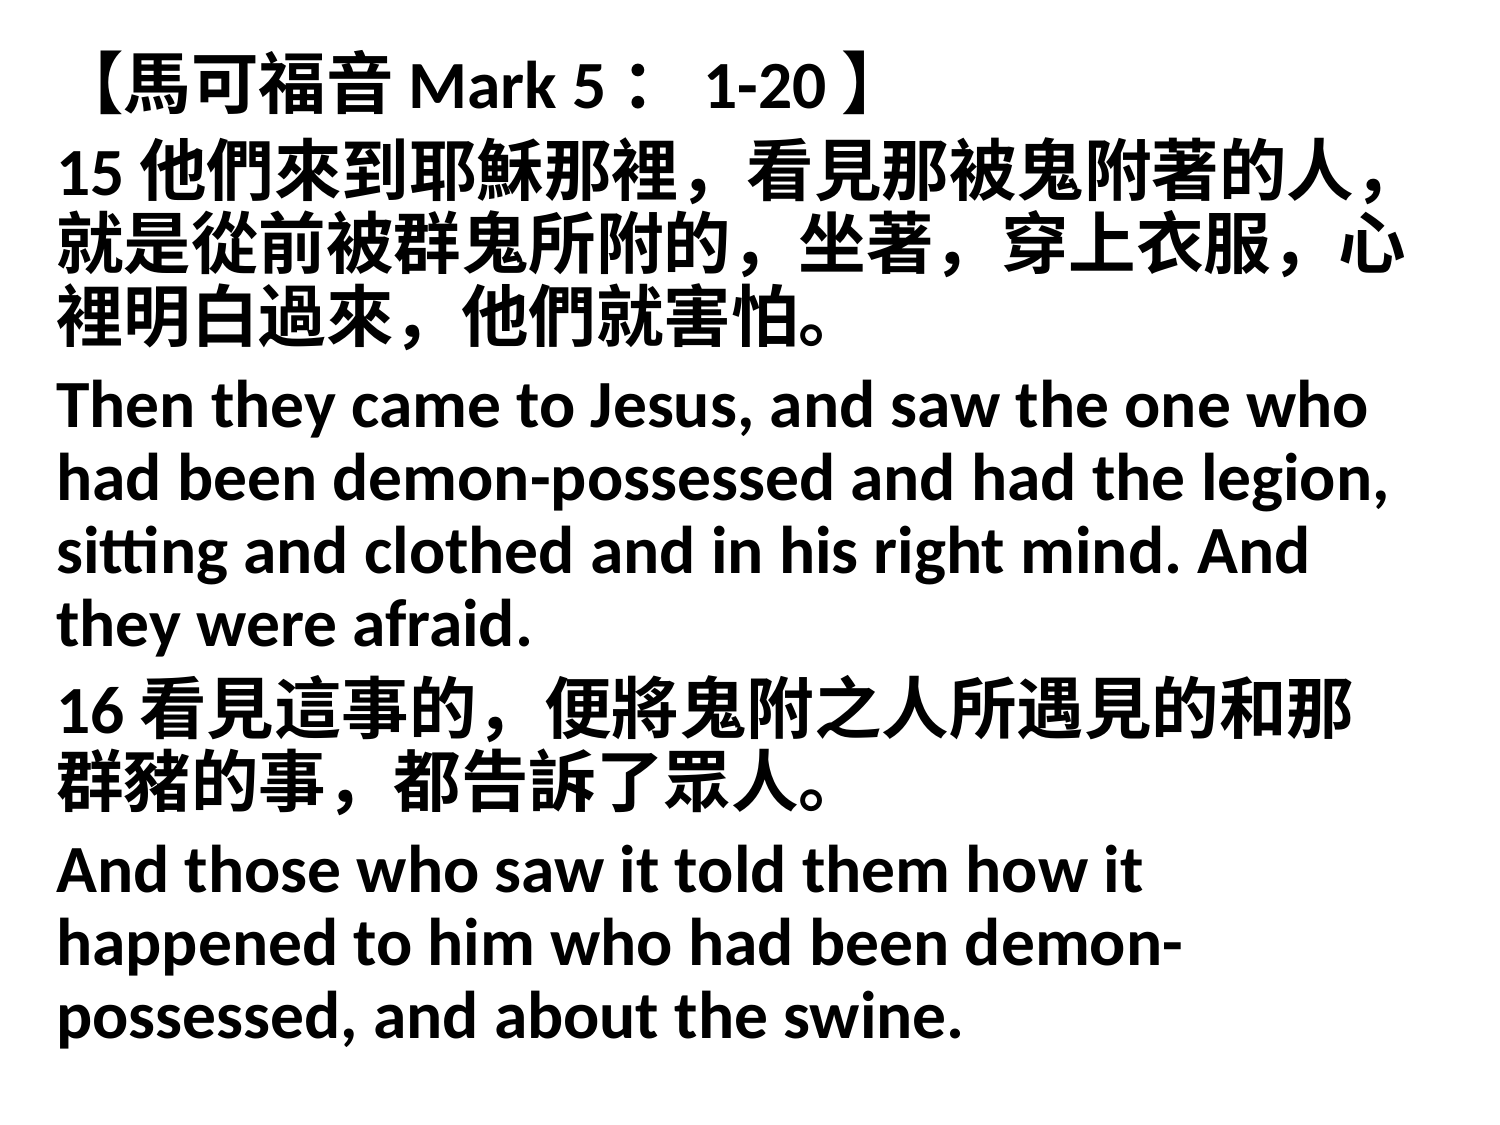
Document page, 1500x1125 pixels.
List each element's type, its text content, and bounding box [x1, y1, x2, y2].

subtitle 【馬可福音Mark 5：1-20】 15他們來到耶穌那裡，看見那被鬼附著的人，就是從前被群鬼所附的，坐著，穿上衣服，心裡明白過來，他們就害怕。 Then they came to Jesus, and saw the one who had been demon-possessed and had the legion, sitting and clothed and in his right mind. And they were afraid. 16看見這事的，便將鬼附之人所遇見的和那群豬的事，都告訴了眾人。 And those who saw it told them how it happened to him who had been demon-possessed, and about the swine. [41, 42, 1436, 1071]
